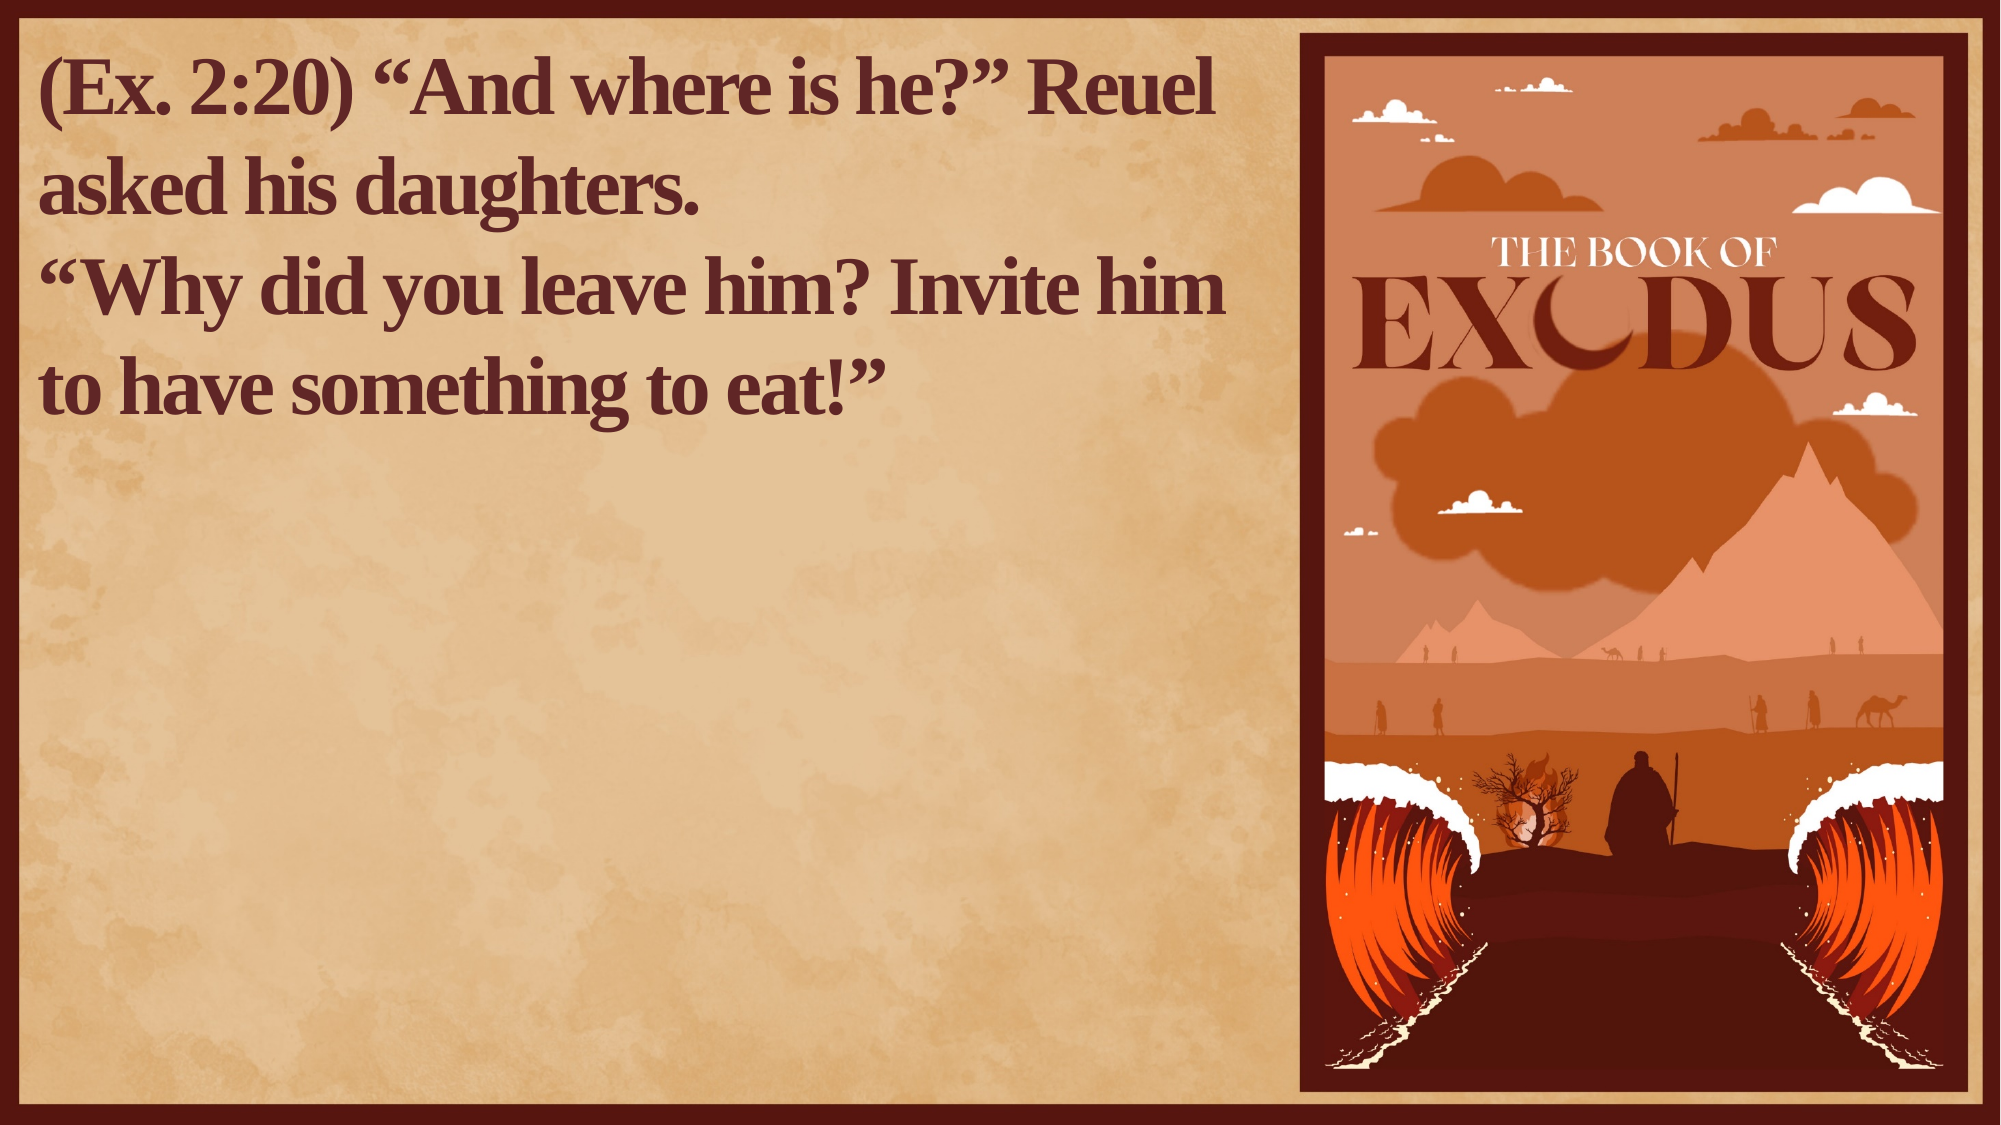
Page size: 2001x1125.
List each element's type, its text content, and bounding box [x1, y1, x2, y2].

picture [0, 0, 2001, 1125]
text_box (Ex. 2:20) “And where is he?” Reuel asked his daughters. “Why did you leave him? Invite him to have something to eat!” [23, 23, 1300, 439]
